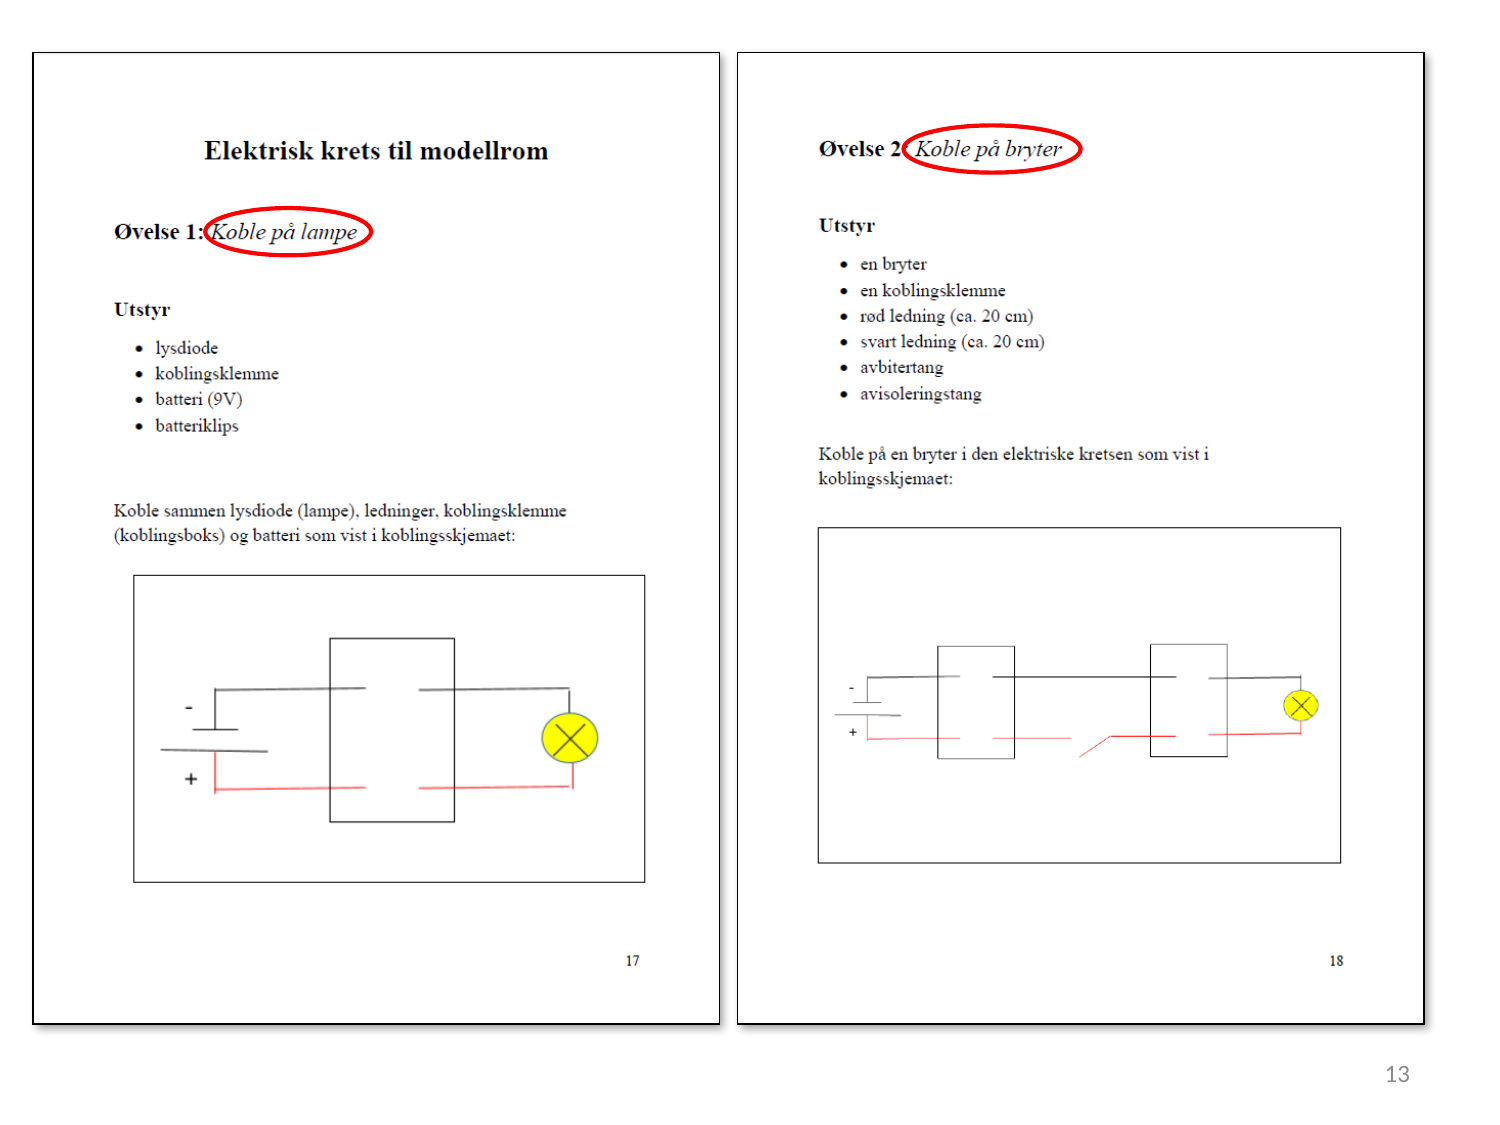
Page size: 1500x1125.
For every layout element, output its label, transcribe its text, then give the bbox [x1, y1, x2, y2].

slide_number 13 [1074, 1042, 1425, 1103]
picture [737, 52, 1424, 1024]
picture [33, 52, 719, 1024]
